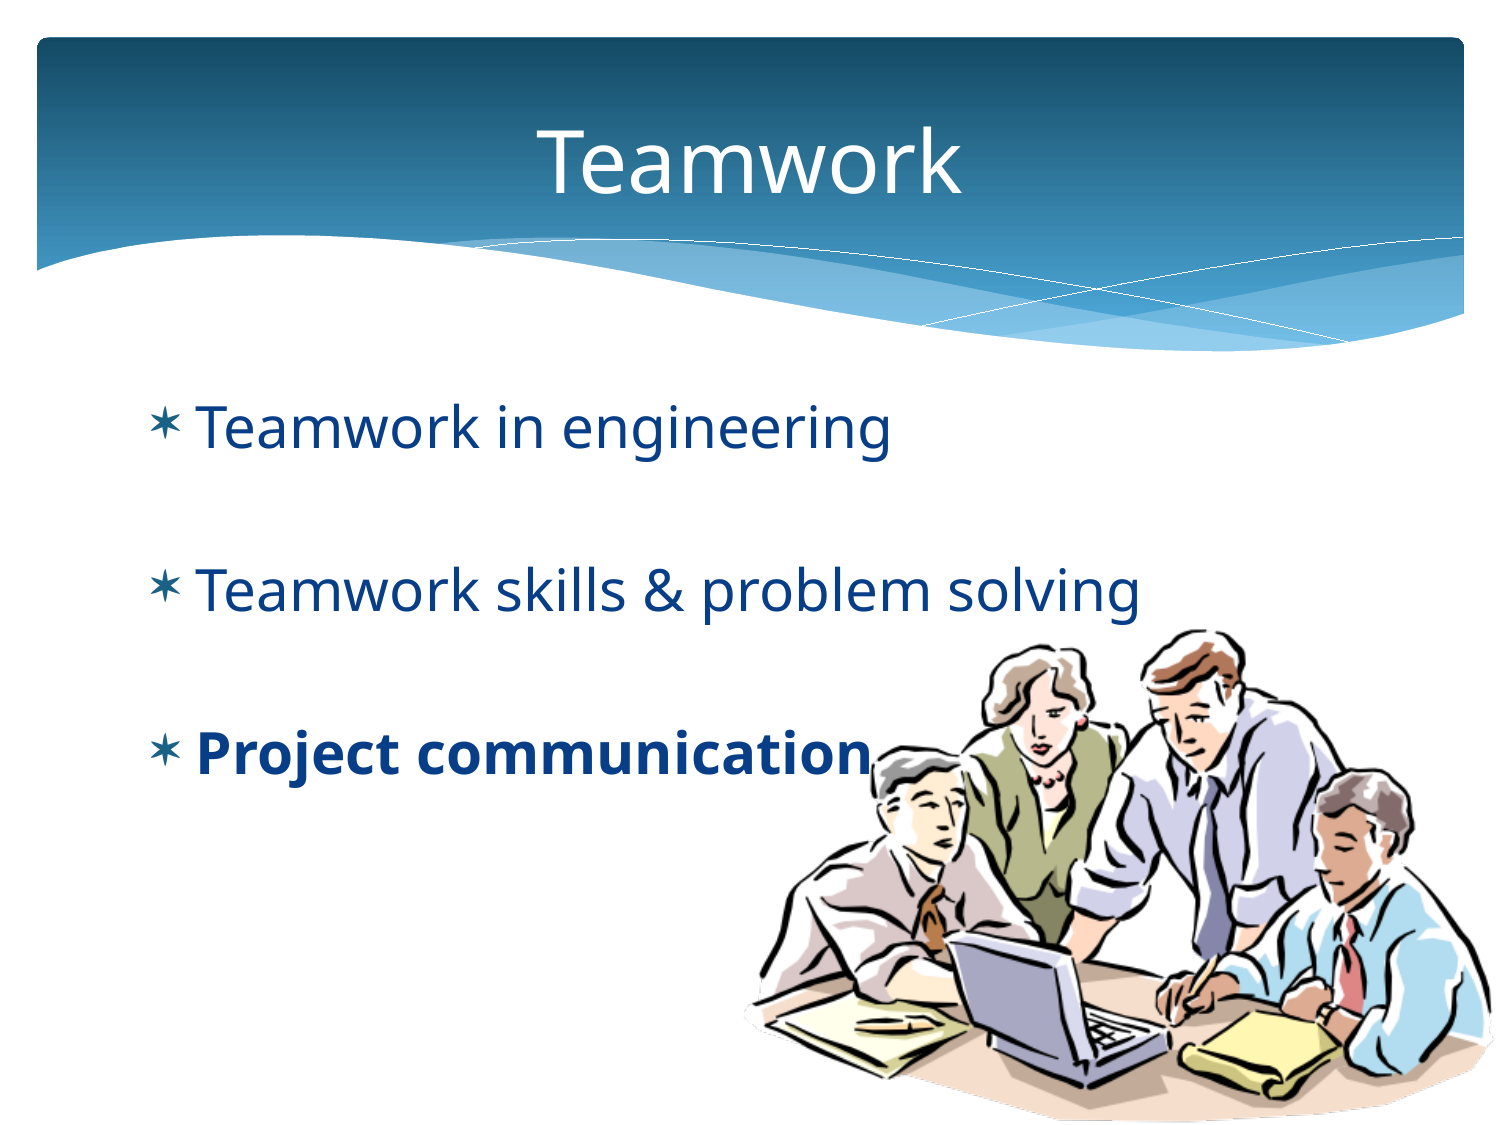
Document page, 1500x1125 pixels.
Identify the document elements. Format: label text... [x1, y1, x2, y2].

title Teamwork [75, 55, 1425, 261]
list Teamwork in engineering Teamwork skills & problem solving Project communication [136, 382, 1352, 949]
picture [743, 625, 1497, 1125]
